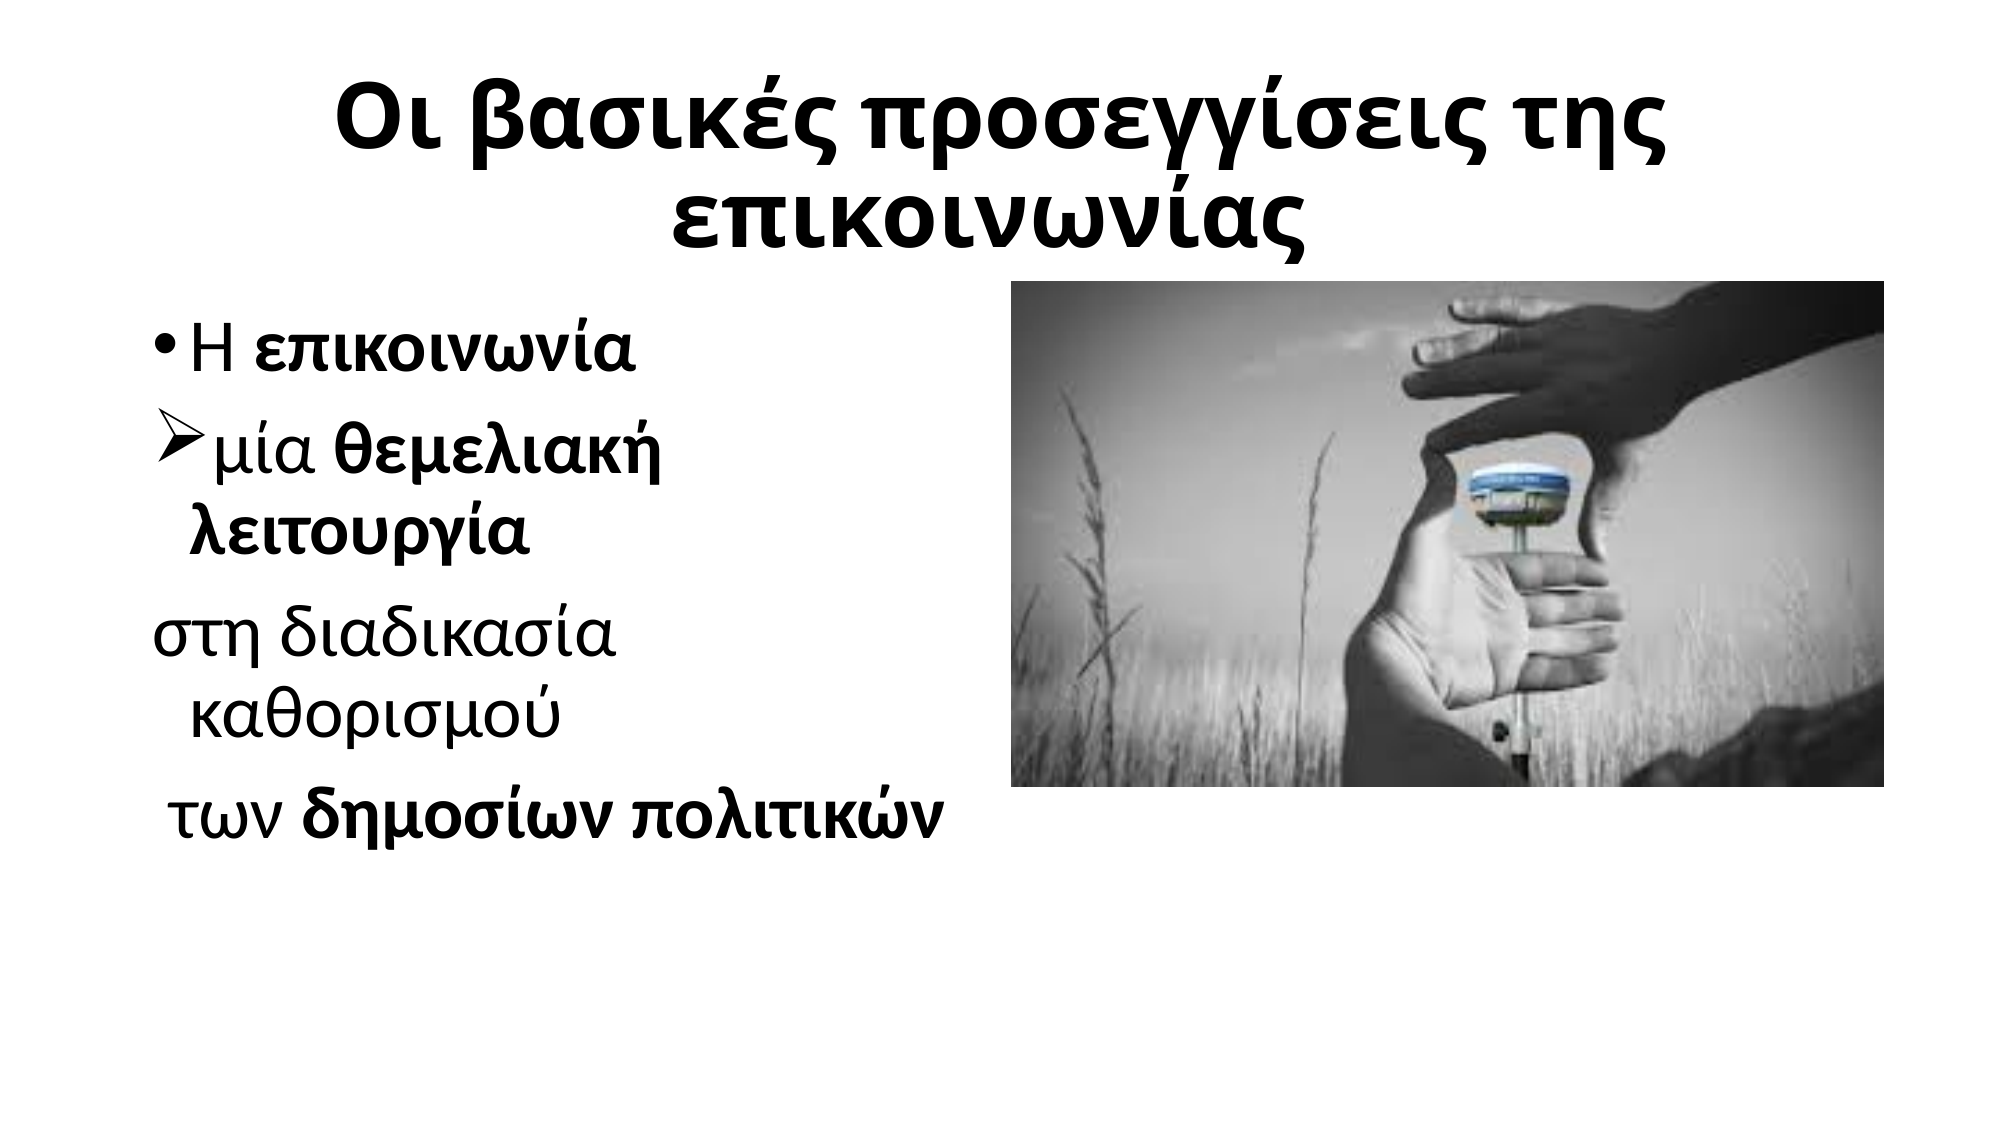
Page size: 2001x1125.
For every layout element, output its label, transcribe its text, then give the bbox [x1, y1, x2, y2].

title Οι βασικές προσεγγίσεις της επικοινωνίας [137, 59, 1863, 278]
list Η επικοινωνία μία θεμελιακή λειτουργία στη διαδικασία καθορισμού των δημοσίων πολιτικών [137, 299, 997, 1014]
picture [1011, 281, 1884, 787]
